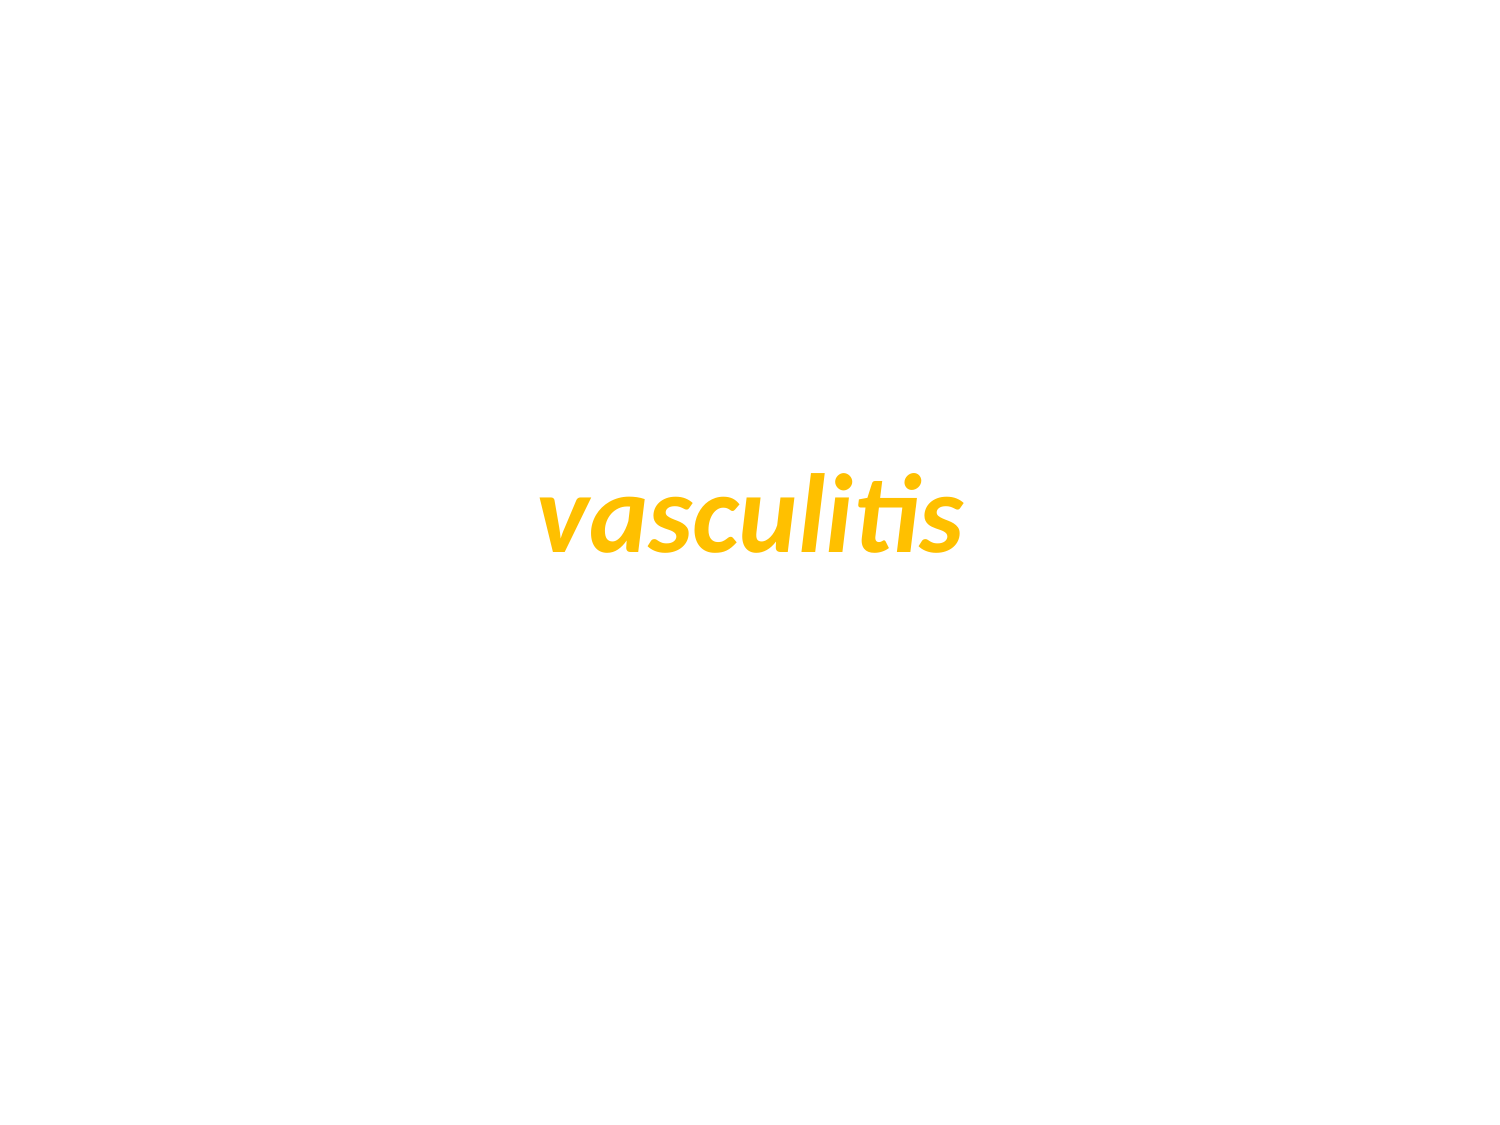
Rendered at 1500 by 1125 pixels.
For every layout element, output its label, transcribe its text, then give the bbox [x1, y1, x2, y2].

list vasculitis [75, 432, 1425, 1005]
